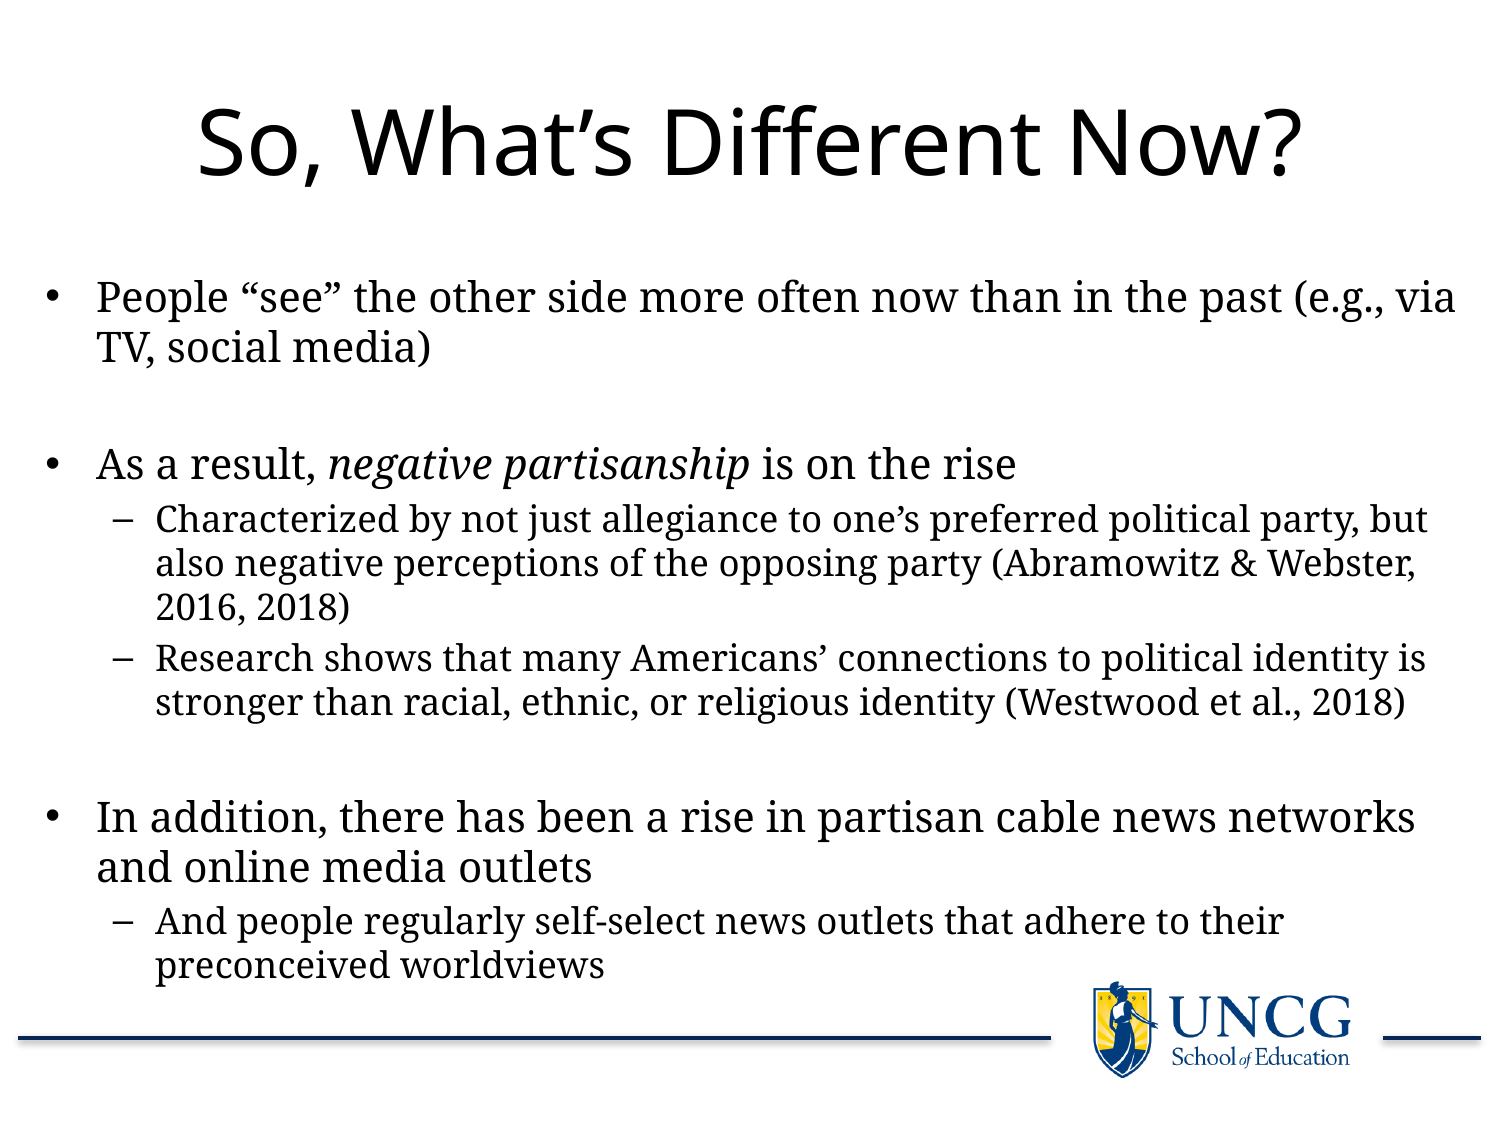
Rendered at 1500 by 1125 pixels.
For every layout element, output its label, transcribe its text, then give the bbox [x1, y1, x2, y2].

title So, What’s Different Now? [75, 45, 1425, 233]
list People “see” the other side more often now than in the past (e.g., via TV, social media) As a result, negative partisanship is on the rise Characterized by not just allegiance to one’s preferred political party, but also negative perceptions of the opposing party (Abramowitz & Webster, 2016, 2018) Research shows that many Americans’ connections to political identity is stronger than racial, ethnic, or religious identity (Westwood et al., 2018) In addition, there has been a rise in partisan cable news networks and online media outlets And people regularly self-select news outlets that adhere to their preconceived worldviews [30, 262, 1475, 1005]
